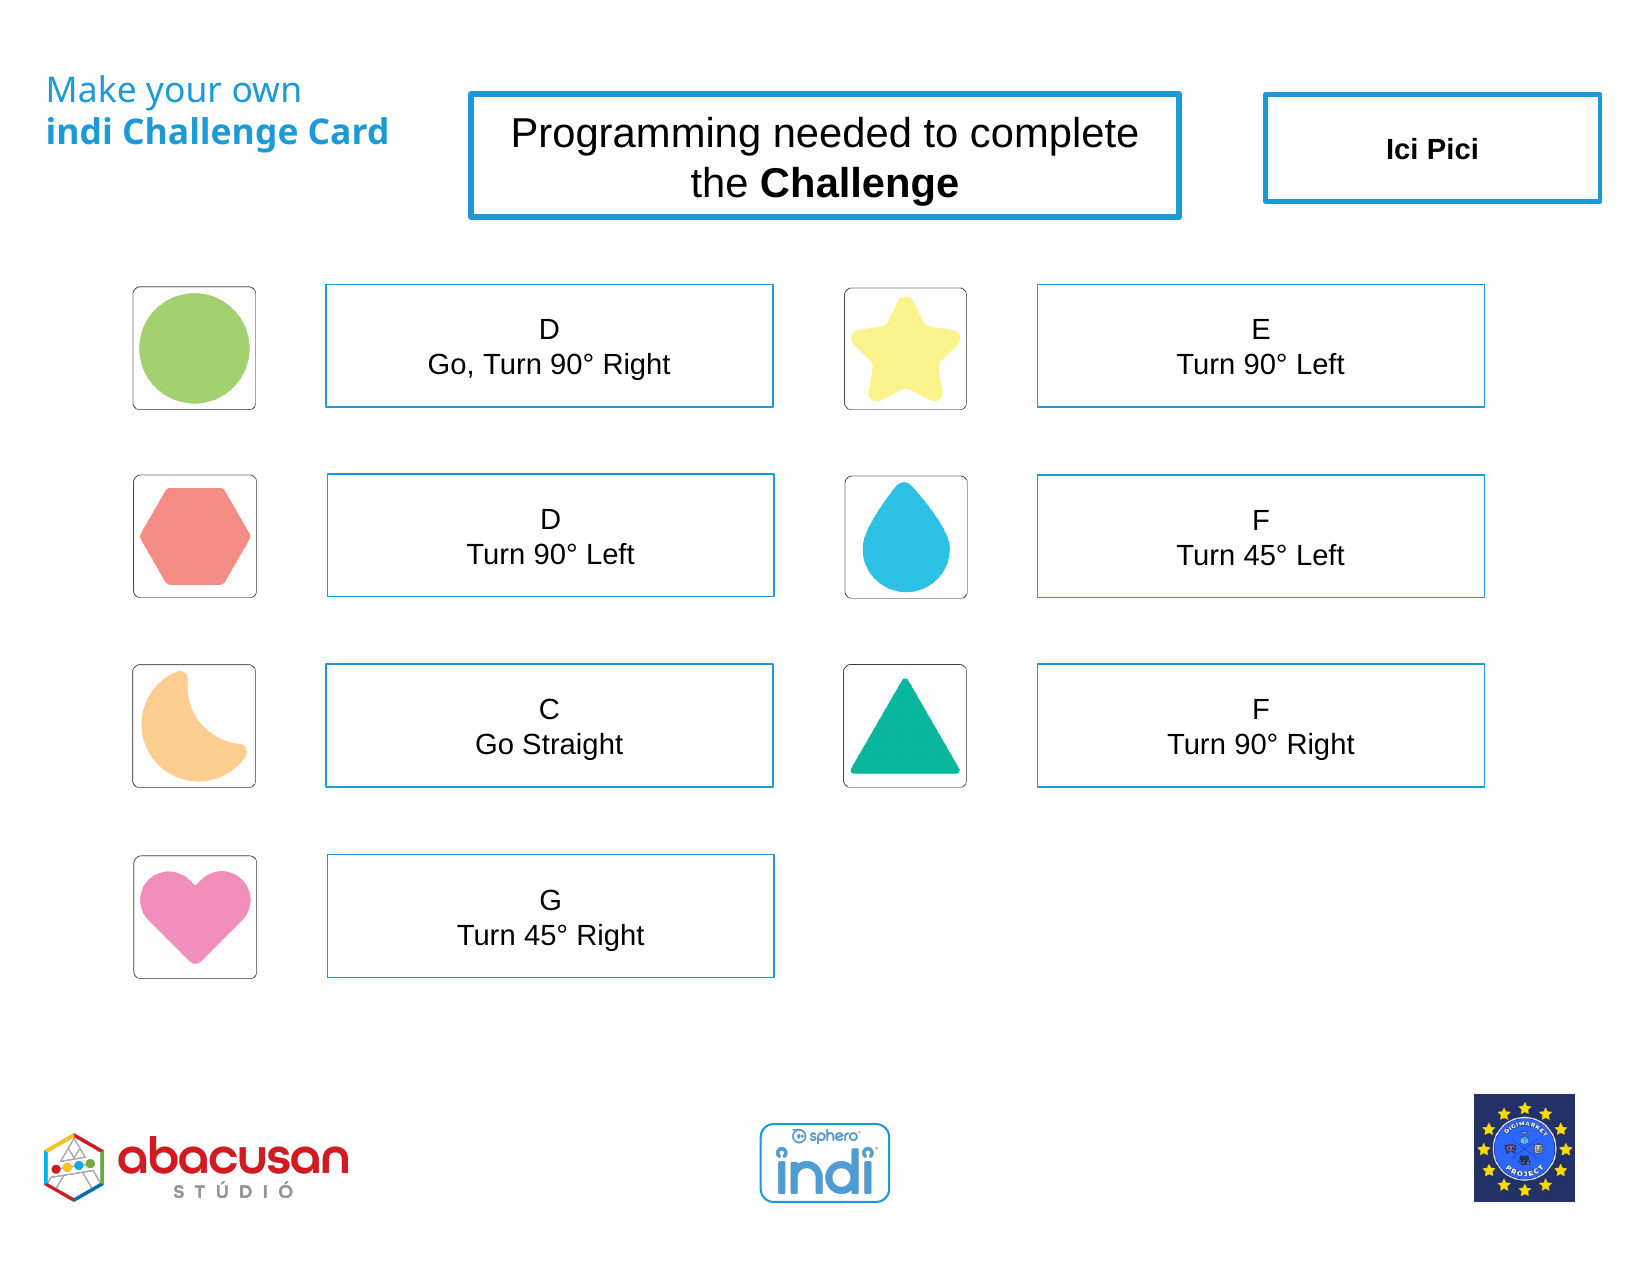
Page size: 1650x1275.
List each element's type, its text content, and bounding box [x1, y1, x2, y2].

text_box G Turn 45° Right [327, 854, 775, 978]
picture [133, 474, 257, 599]
picture [44, 1132, 348, 1202]
picture [132, 664, 256, 789]
text_box C Go Straight [325, 664, 773, 788]
text_box Ici Pici [1265, 94, 1600, 202]
text_box D Turn 90° Left [327, 473, 775, 597]
picture [1473, 1094, 1575, 1203]
text_box E Turn 90° Left [1037, 284, 1485, 408]
text_box D Go, Turn 90° Right [325, 284, 773, 408]
picture [133, 855, 257, 979]
text_box F Turn 45° Left [1037, 474, 1485, 598]
text_box Programming needed to complete the Challenge [471, 94, 1179, 217]
picture [132, 286, 256, 410]
text_box F Turn 90° Right [1037, 664, 1485, 788]
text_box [760, 1123, 890, 1203]
picture [844, 475, 968, 599]
text_box Make your own indi Challenge Card [30, 52, 437, 168]
picture [843, 664, 968, 789]
picture [844, 286, 968, 410]
